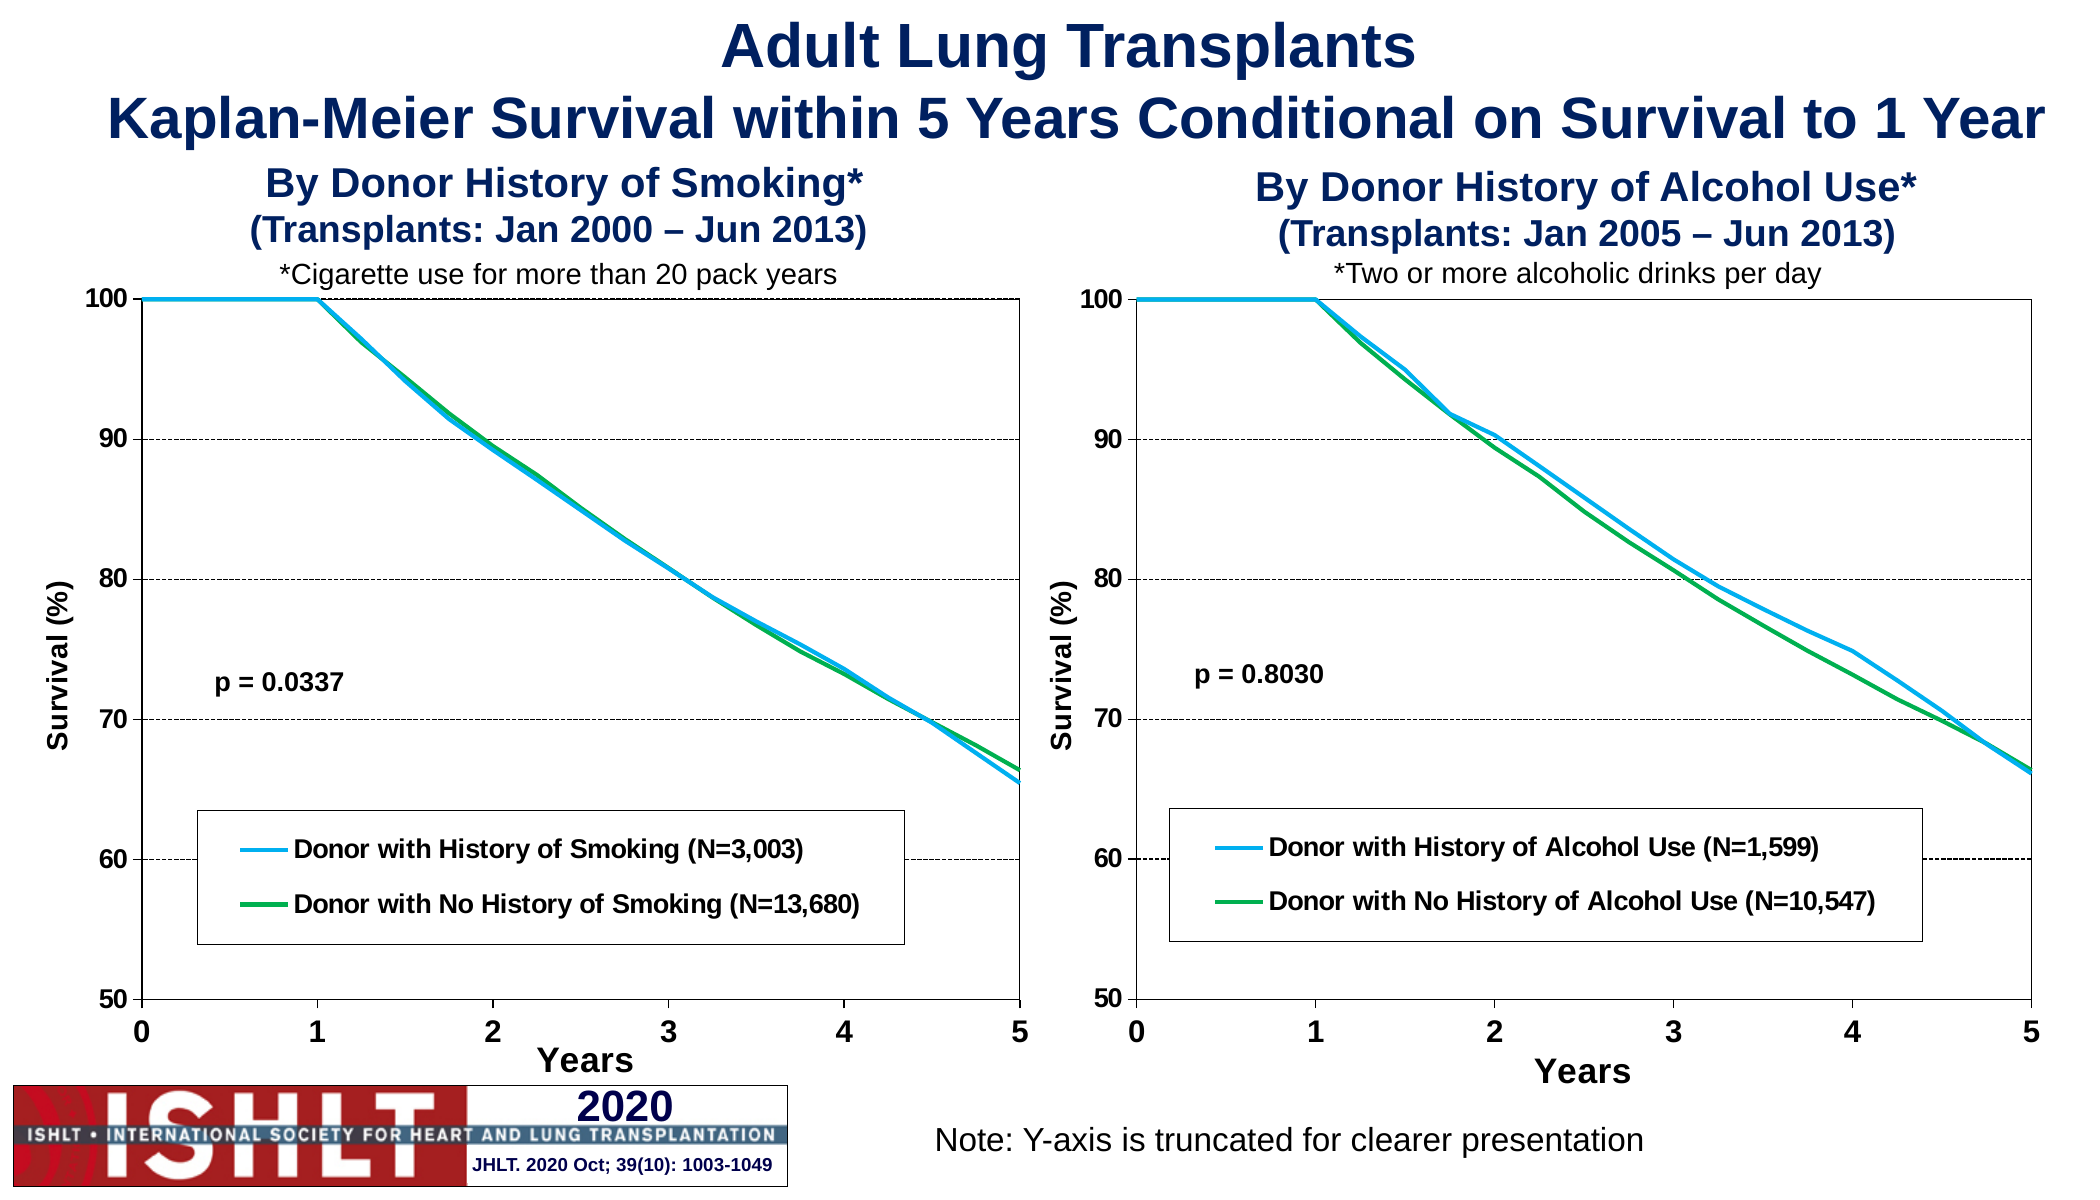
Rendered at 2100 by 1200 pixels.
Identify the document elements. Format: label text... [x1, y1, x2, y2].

chart [31, 257, 2056, 1123]
text_box By Donor History of Alcohol Use* [1027, 152, 2066, 239]
text_box (Transplants: Jan 2005 – Jun 2013) [1118, 186, 2056, 276]
text_box *Cigarette use for more than 20 pack years [264, 247, 968, 255]
text_box *Two or more alcoholic drinks per day [1319, 247, 1867, 280]
text_box (Transplants: Jan 2000 – Jun 2013) [89, 182, 1028, 255]
text_box By Donor History of Smoking* [83, 148, 1045, 230]
text_box Note: Y-axis is truncated for clearer presentation [919, 1111, 1661, 1166]
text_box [13, 1069, 788, 1187]
text_box Adult Lung Transplants Kaplan-Meier Survival within 5 Years Conditional on Survival to 1 Year [84, 8, 2072, 221]
